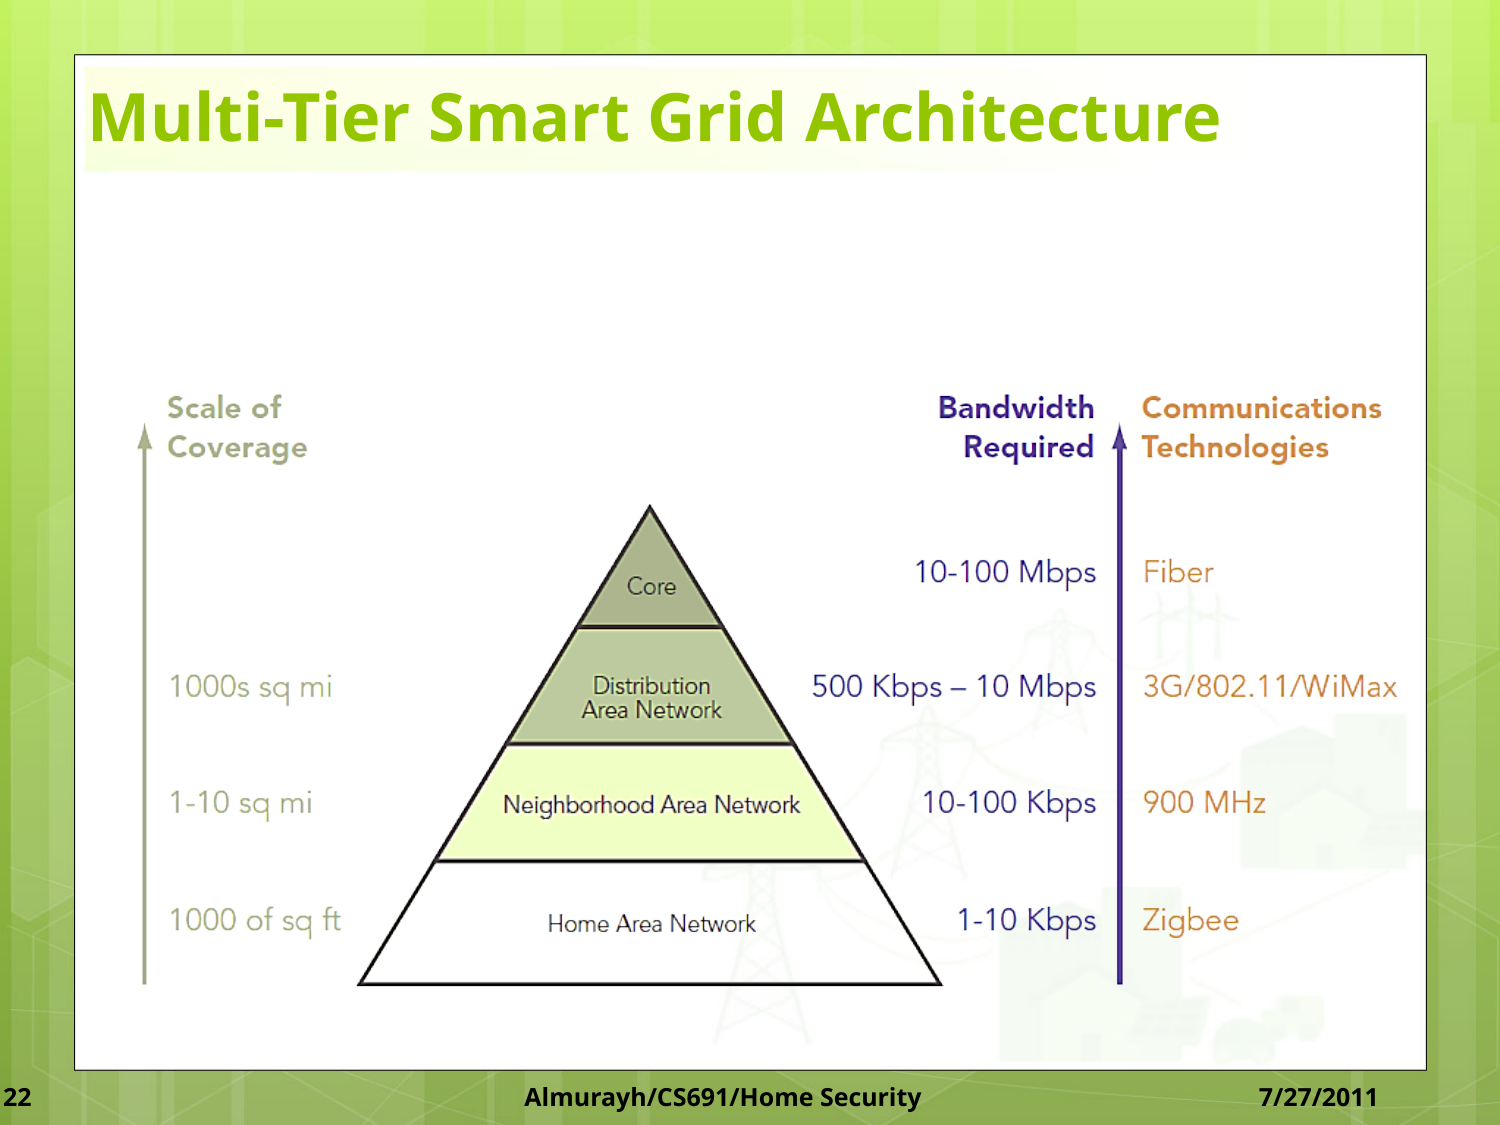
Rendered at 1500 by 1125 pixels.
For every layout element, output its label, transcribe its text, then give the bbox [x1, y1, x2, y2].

title Multi-Tier Smart Grid Architecture [72, 50, 1413, 163]
text_box 22 Almurayh/CS691/Home Security 7/27/2011 [0, 1074, 1496, 1124]
picture [0, 0, 1500, 1125]
